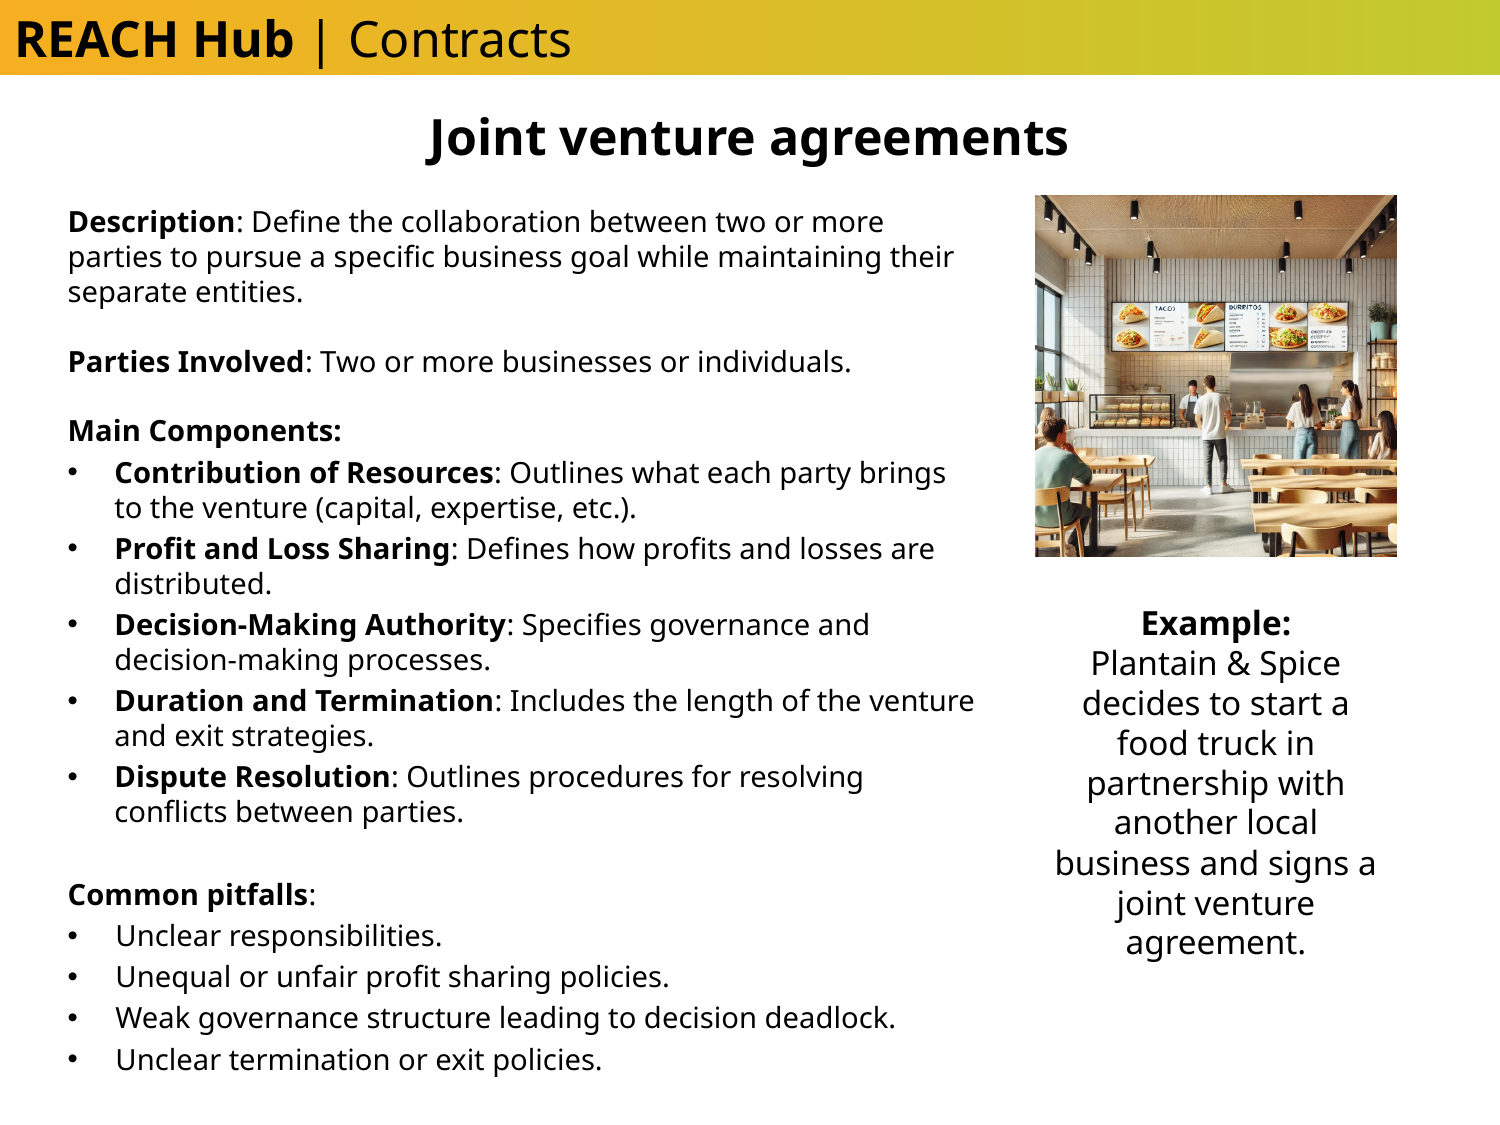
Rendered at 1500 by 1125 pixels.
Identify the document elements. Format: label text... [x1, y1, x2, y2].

text_box Joint venture agreements [30, 97, 1470, 173]
text_box Example: Plantain & Spice decides to start a food truck in partnership with another local business and signs a joint venture agreement. [1028, 594, 1404, 969]
picture [1034, 195, 1398, 558]
text_box Description: Define the collaboration between two or more parties to pursue a specific business goal while maintaining their separate entities. Parties Involved: Two or more businesses or individuals. Main Components: Contribution of Resources: Outlines what each party brings to the venture (capital, expertise, etc.). Profit and Loss Sharing: Defines how profits and losses are distributed. Decision-Making Authority: Specifies governance and decision-making processes. Duration and Termination: Includes the length of the venture and exit strategies. Dispute Resolution: Outlines procedures for resolving conflicts between parties. Common pitfalls: Unclear responsibilities. Unequal or unfair profit sharing policies. Weak governance structure leading to decision deadlock. Unclear termination or exit policies. [53, 195, 992, 1084]
text_box REACH Hub | Contracts [0, 0, 1500, 75]
